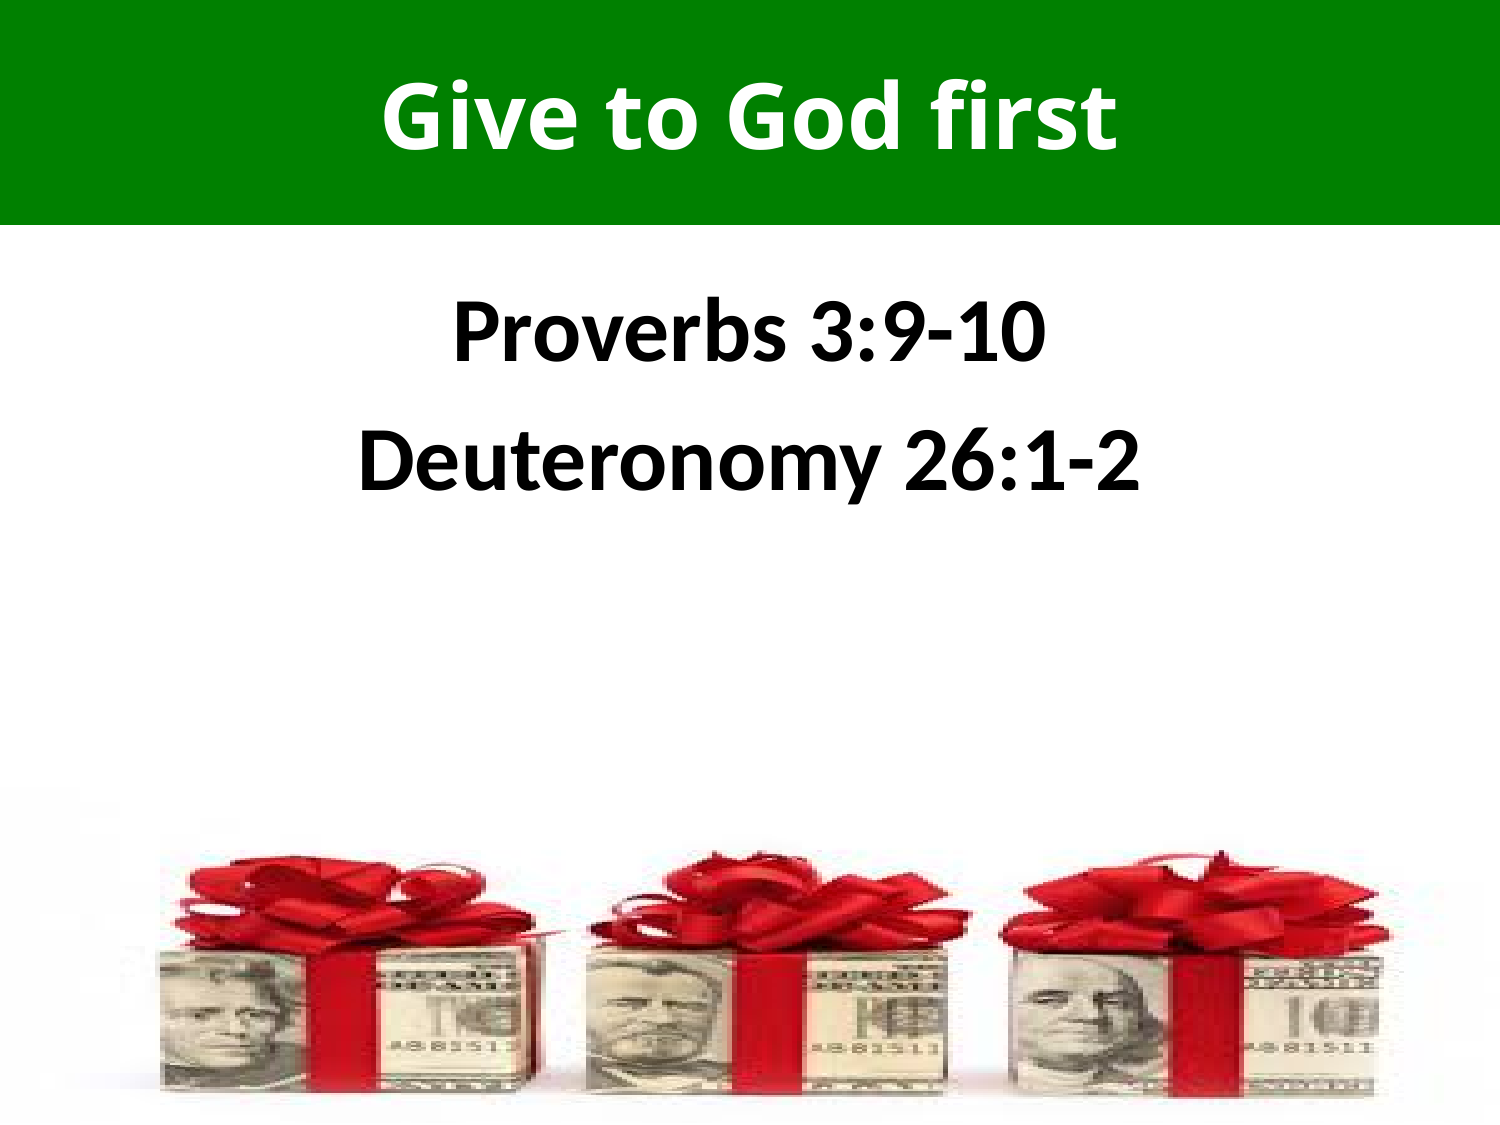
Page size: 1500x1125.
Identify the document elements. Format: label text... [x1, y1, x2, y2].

picture [0, 787, 1500, 1123]
list Proverbs 3:9-10 Deuteronomy 26:1-2 [75, 262, 1425, 758]
title Give to God first [75, 0, 1425, 225]
text_box [0, 0, 1500, 227]
